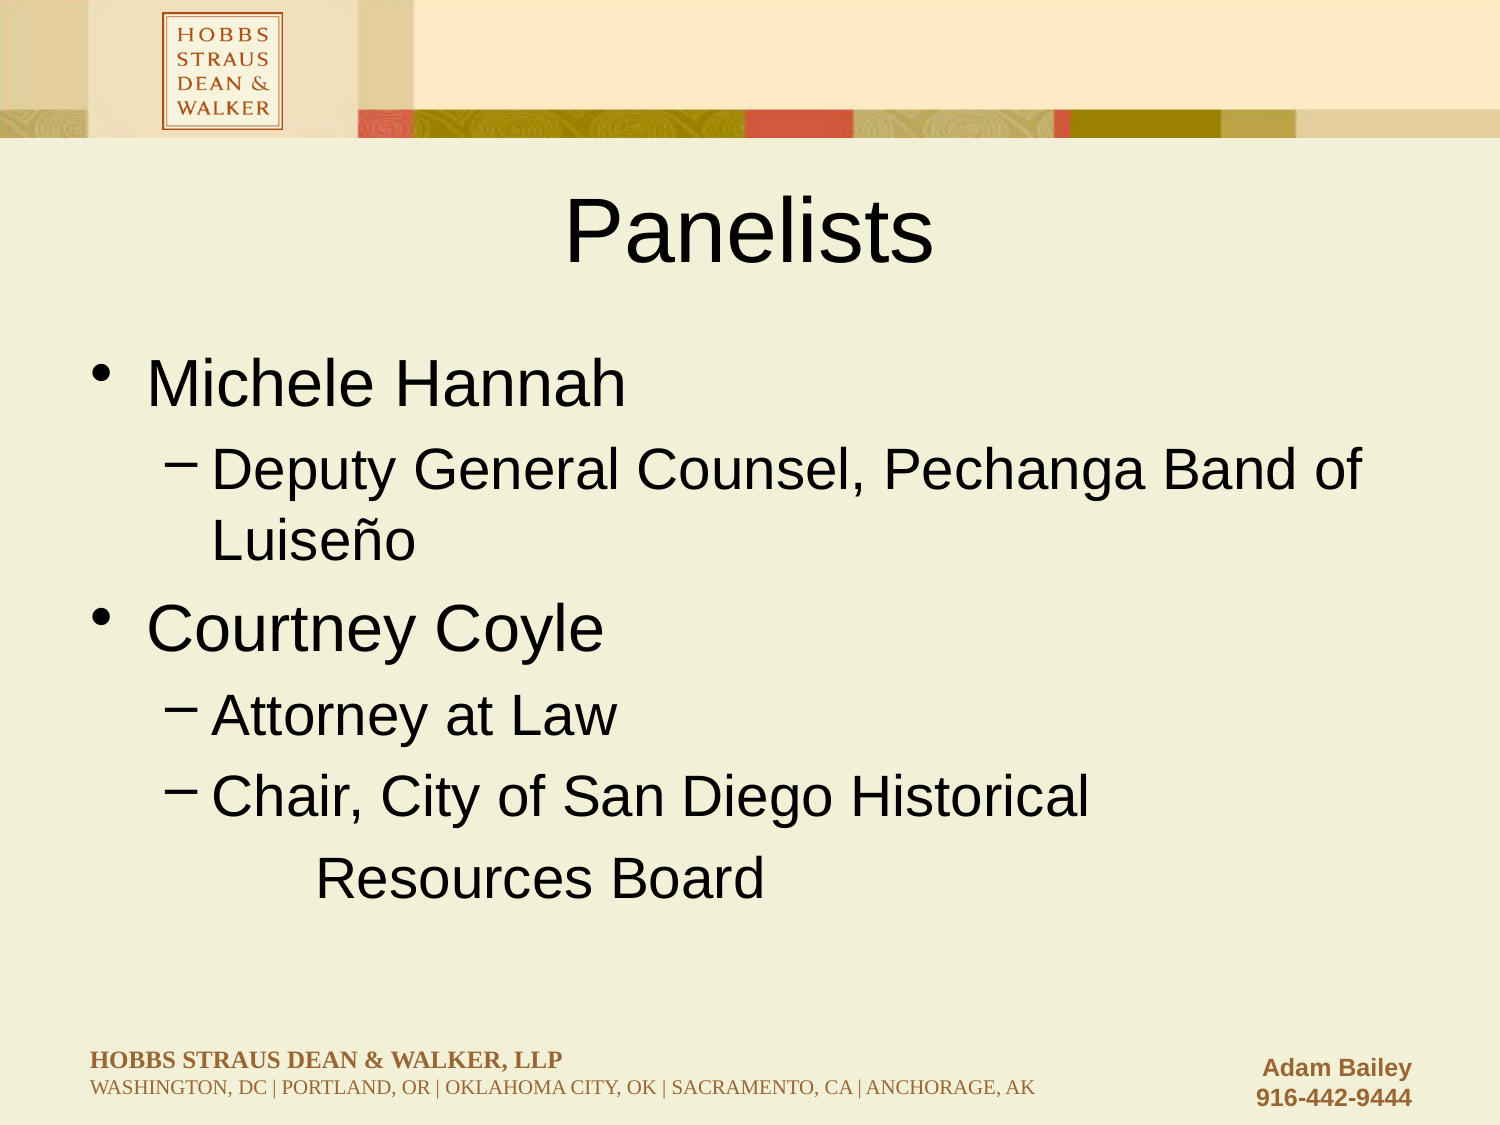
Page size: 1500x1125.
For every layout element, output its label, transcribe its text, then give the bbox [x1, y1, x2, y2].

title Panelists [75, 149, 1425, 303]
picture [0, 0, 1500, 138]
list Michele Hannah Deputy General Counsel, Pechanga Band of Luiseño Courtney Coyle Attorney at Law Chair, City of San Diego Historical Resources Board [75, 332, 1425, 1025]
